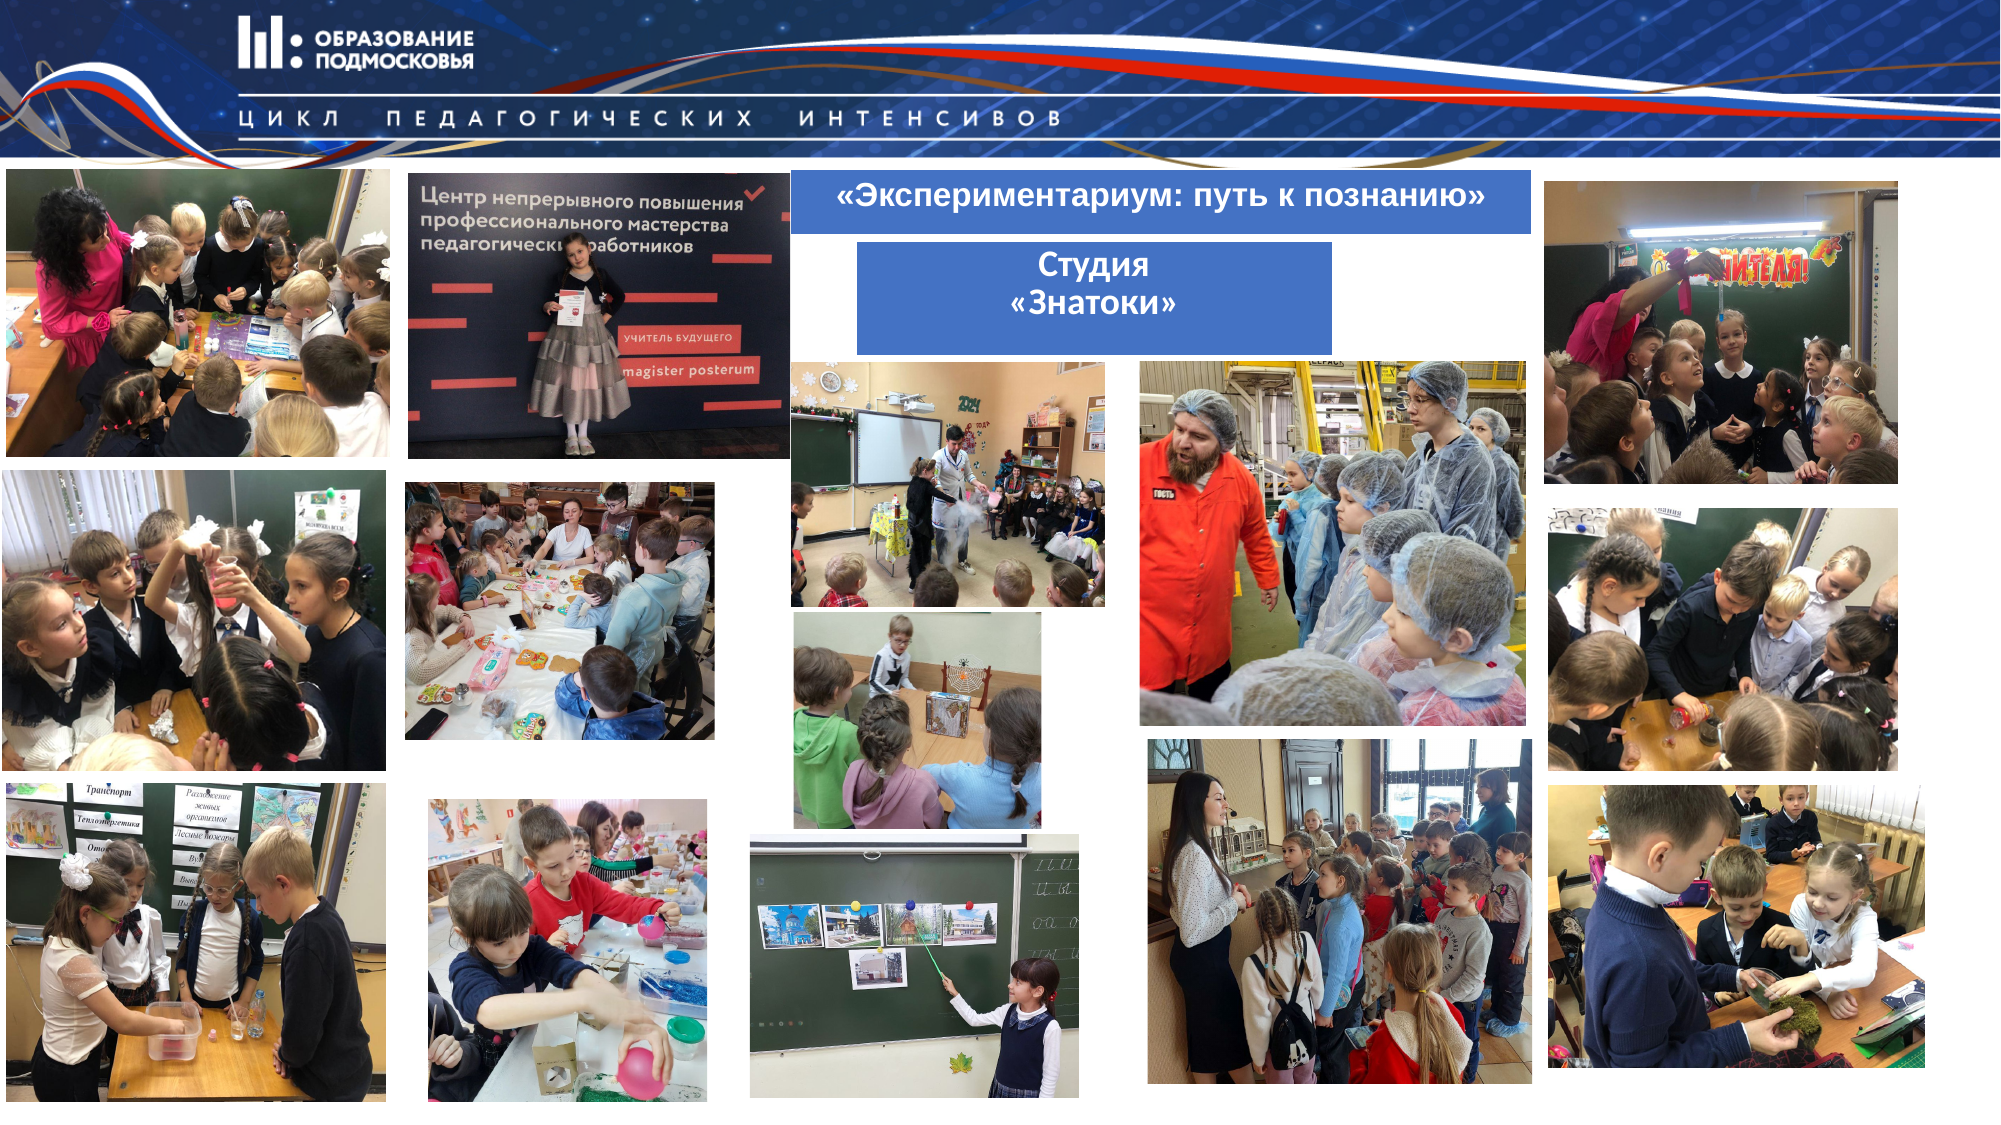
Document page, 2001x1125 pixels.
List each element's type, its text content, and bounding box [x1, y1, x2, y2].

table_header Студия «Знатоки» [857, 242, 1332, 355]
picture [0, 0, 2001, 1125]
table_header «Экспериментариум: путь к познанию» [791, 170, 1531, 234]
